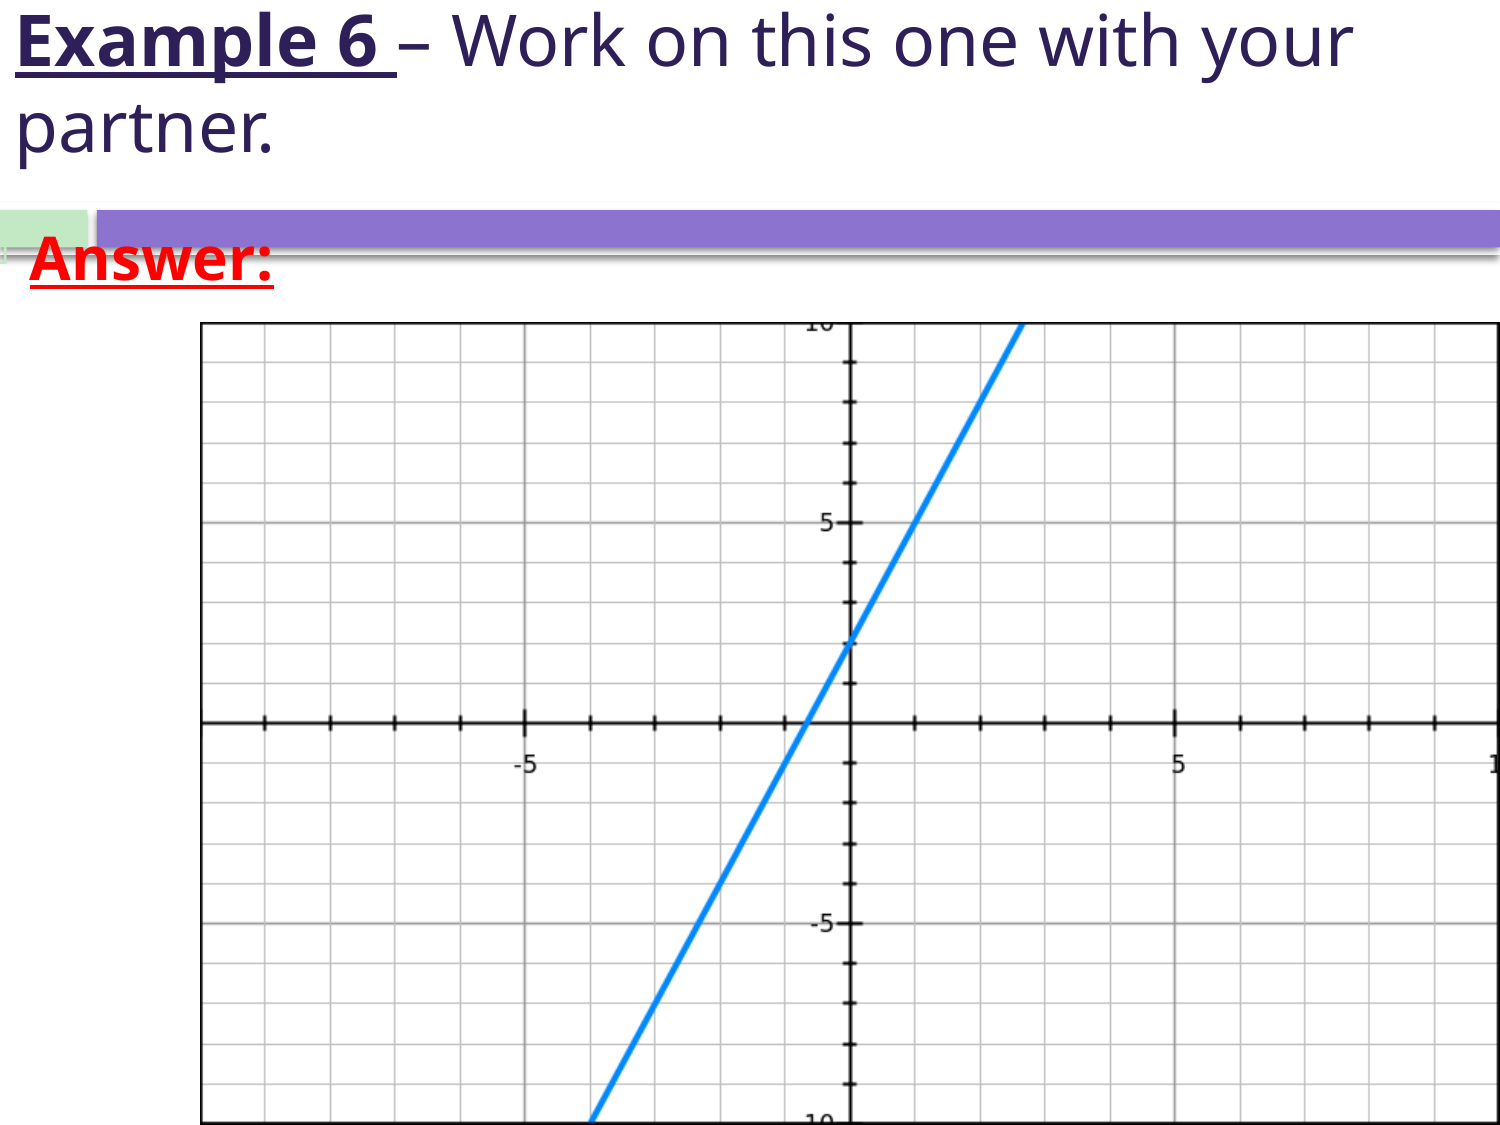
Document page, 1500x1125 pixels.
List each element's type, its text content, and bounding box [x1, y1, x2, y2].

title Example 6 – Work on this one with your partner. [0, 0, 1500, 175]
picture [199, 321, 1500, 1125]
list Answer: [0, 212, 1428, 1125]
